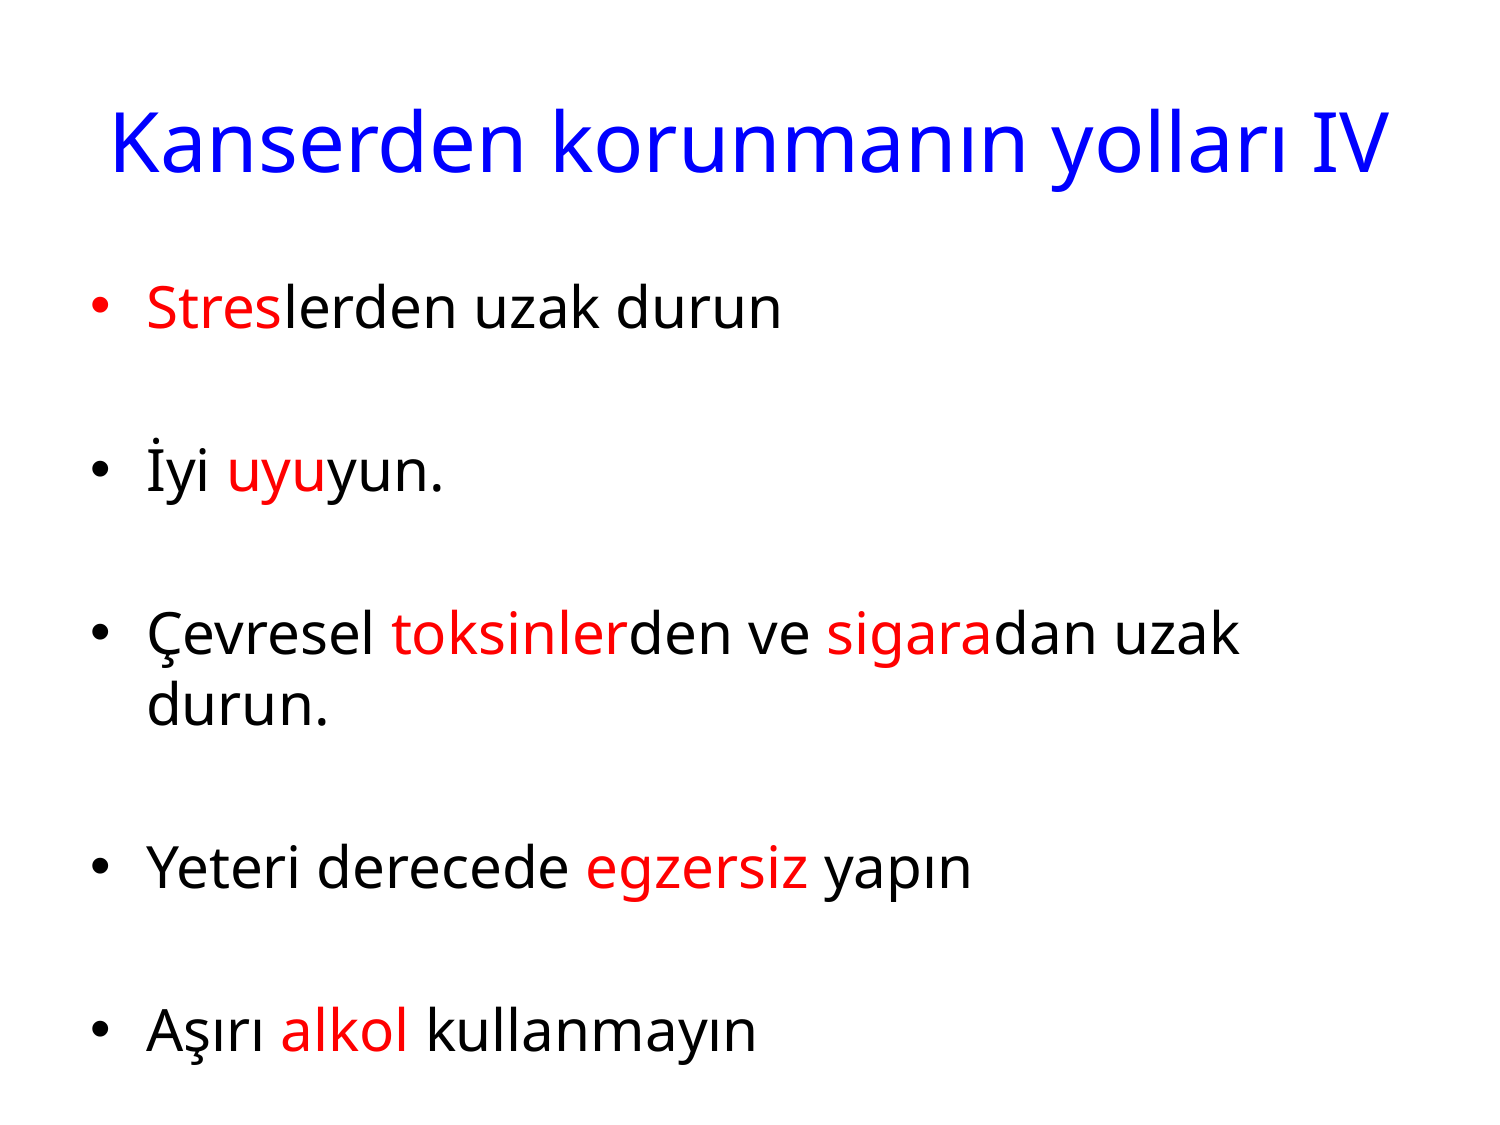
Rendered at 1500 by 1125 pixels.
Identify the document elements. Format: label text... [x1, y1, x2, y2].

list Streslerden uzak durun İyi uyuyun. Çevresel toksinlerden ve sigaradan uzak durun. Yeteri derecede egzersiz yapın Aşırı alkol kullanmayın [75, 262, 1436, 1071]
title Kanserden korunmanın yolları IV [75, 45, 1425, 233]
